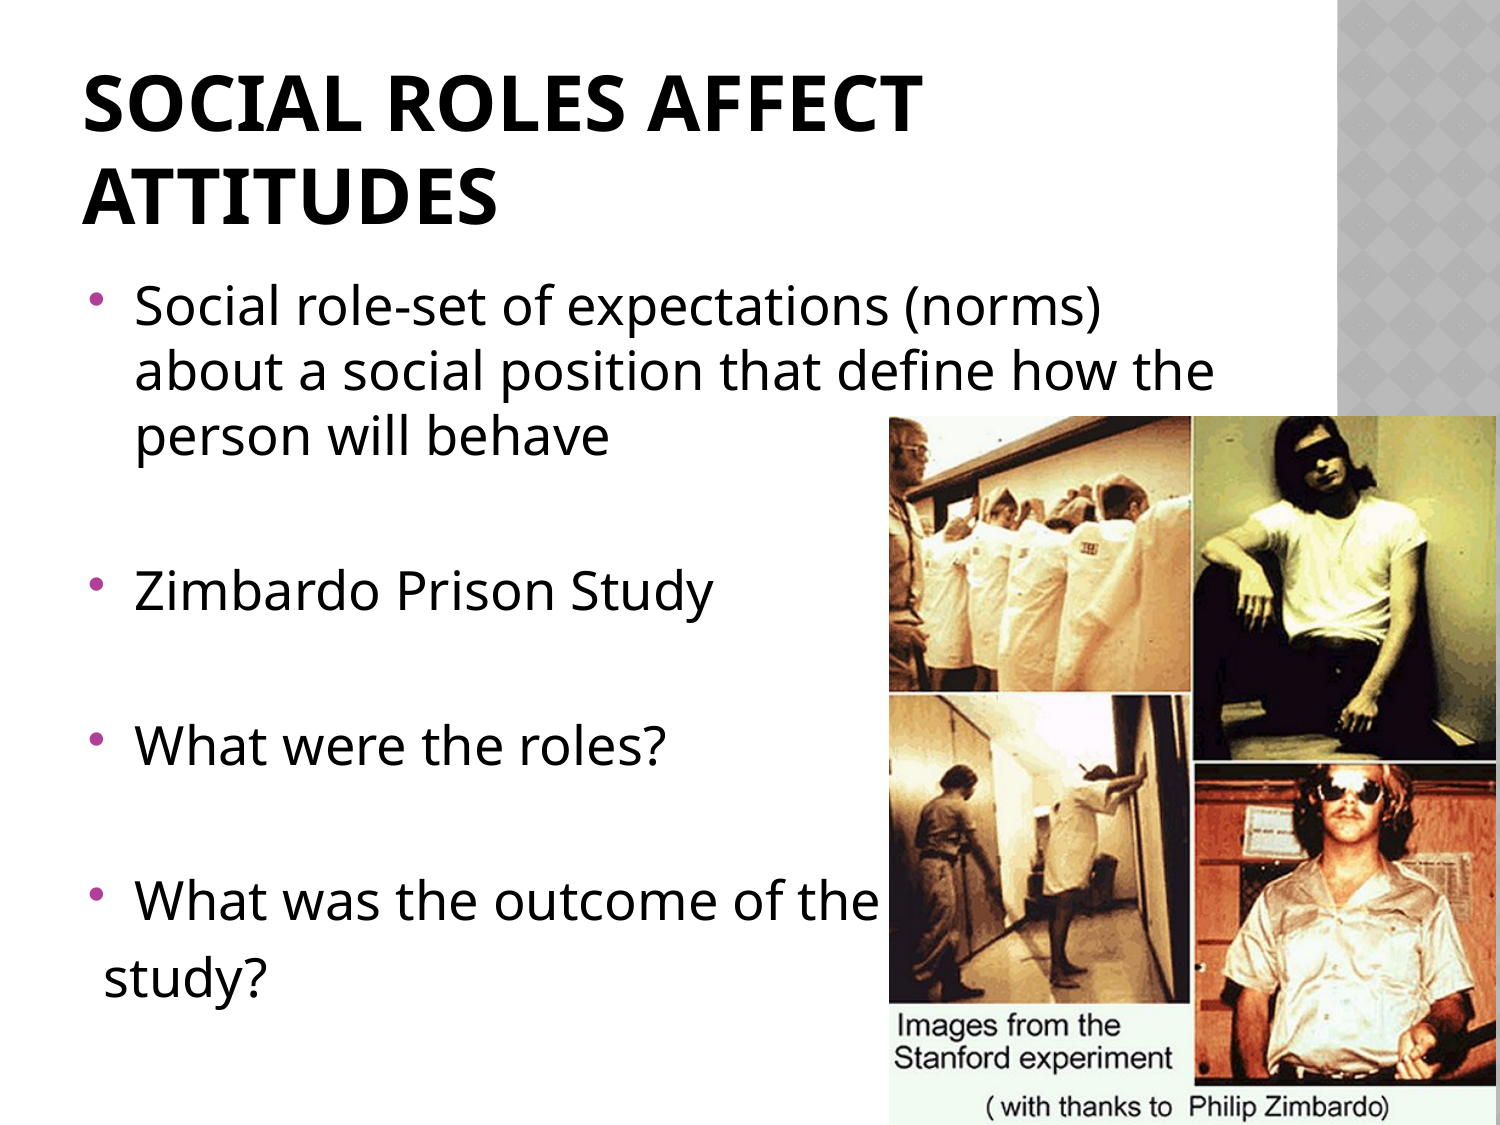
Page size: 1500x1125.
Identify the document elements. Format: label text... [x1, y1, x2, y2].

title Social Roles affect attitudes [75, 52, 1263, 240]
list Social role-set of expectations (norms) about a social position that define how the person will behave Zimbardo Prison Study What were the roles? What was the outcome of the study? [75, 264, 1263, 1059]
picture [889, 416, 1496, 1125]
